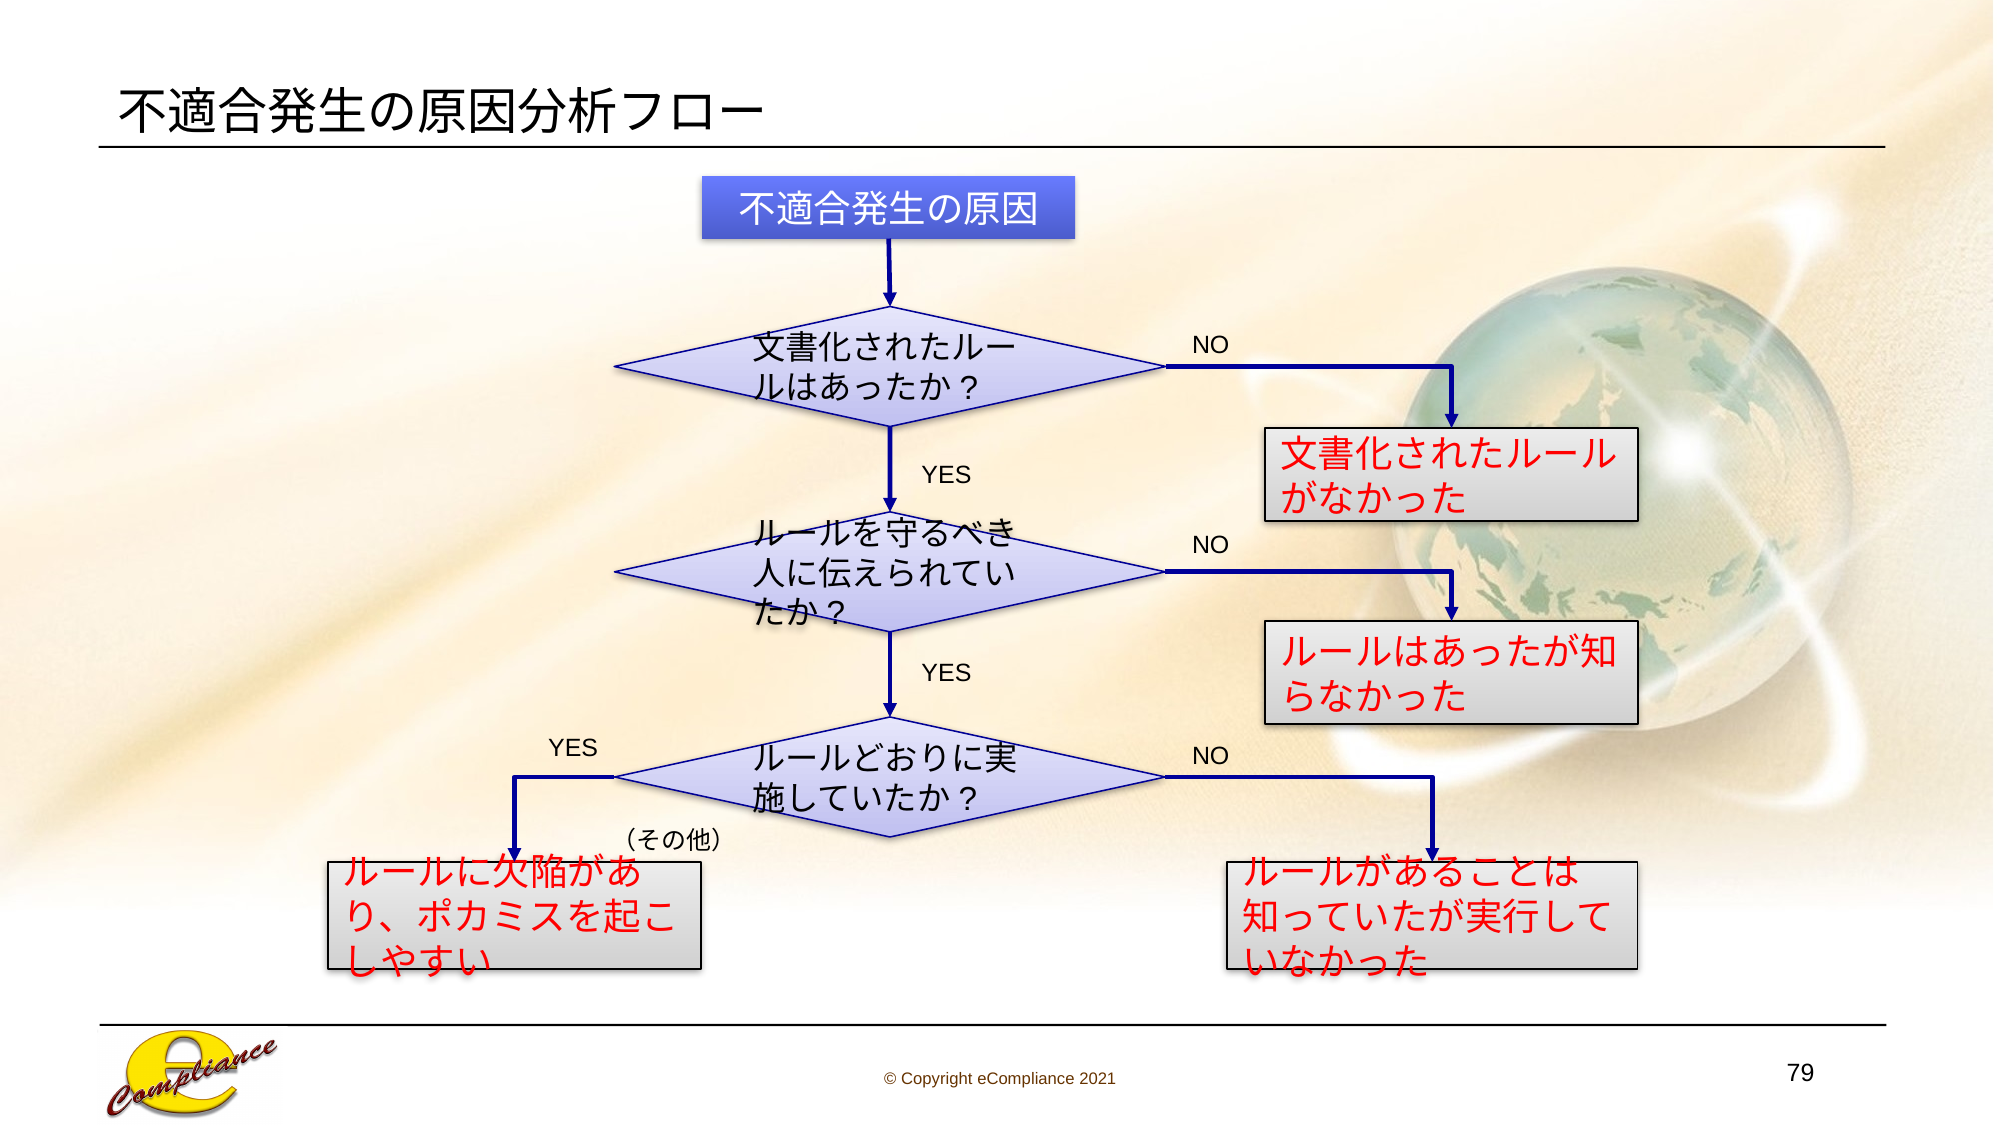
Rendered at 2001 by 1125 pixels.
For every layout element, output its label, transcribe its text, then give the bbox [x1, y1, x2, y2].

picture [0, 0, 2000, 988]
text_box YES [906, 450, 987, 496]
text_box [1165, 776, 1433, 863]
text_box YES [906, 648, 987, 694]
text_box 文書化されたルールはあったか? [613, 306, 1164, 427]
text_box NO [1177, 520, 1245, 566]
title 不適合発生の原因分析フロー [102, 25, 1903, 148]
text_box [514, 776, 615, 863]
text_box （その他） [619, 817, 752, 862]
text_box ルールはあったが知らなかった [1264, 620, 1639, 725]
text_box ルールどおりに実施していたか? [615, 717, 1165, 838]
picture [97, 1026, 283, 1125]
text_box ルールに欠陥があり、ポカミスを起こしやすい [327, 861, 702, 970]
text_box YES [533, 724, 614, 769]
text_box ルールがあることは知っていたが実行していなかった [1226, 861, 1638, 970]
text_box 文書化されたルールがなかった [1264, 427, 1639, 522]
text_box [1165, 366, 1452, 429]
text_box ルールを守るべき人に伝えられていたか? [613, 512, 1165, 633]
text_box 不適合発生の原因 [702, 176, 1076, 239]
text_box NO [1177, 321, 1245, 364]
text_box NO [1177, 732, 1245, 775]
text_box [1165, 571, 1452, 622]
